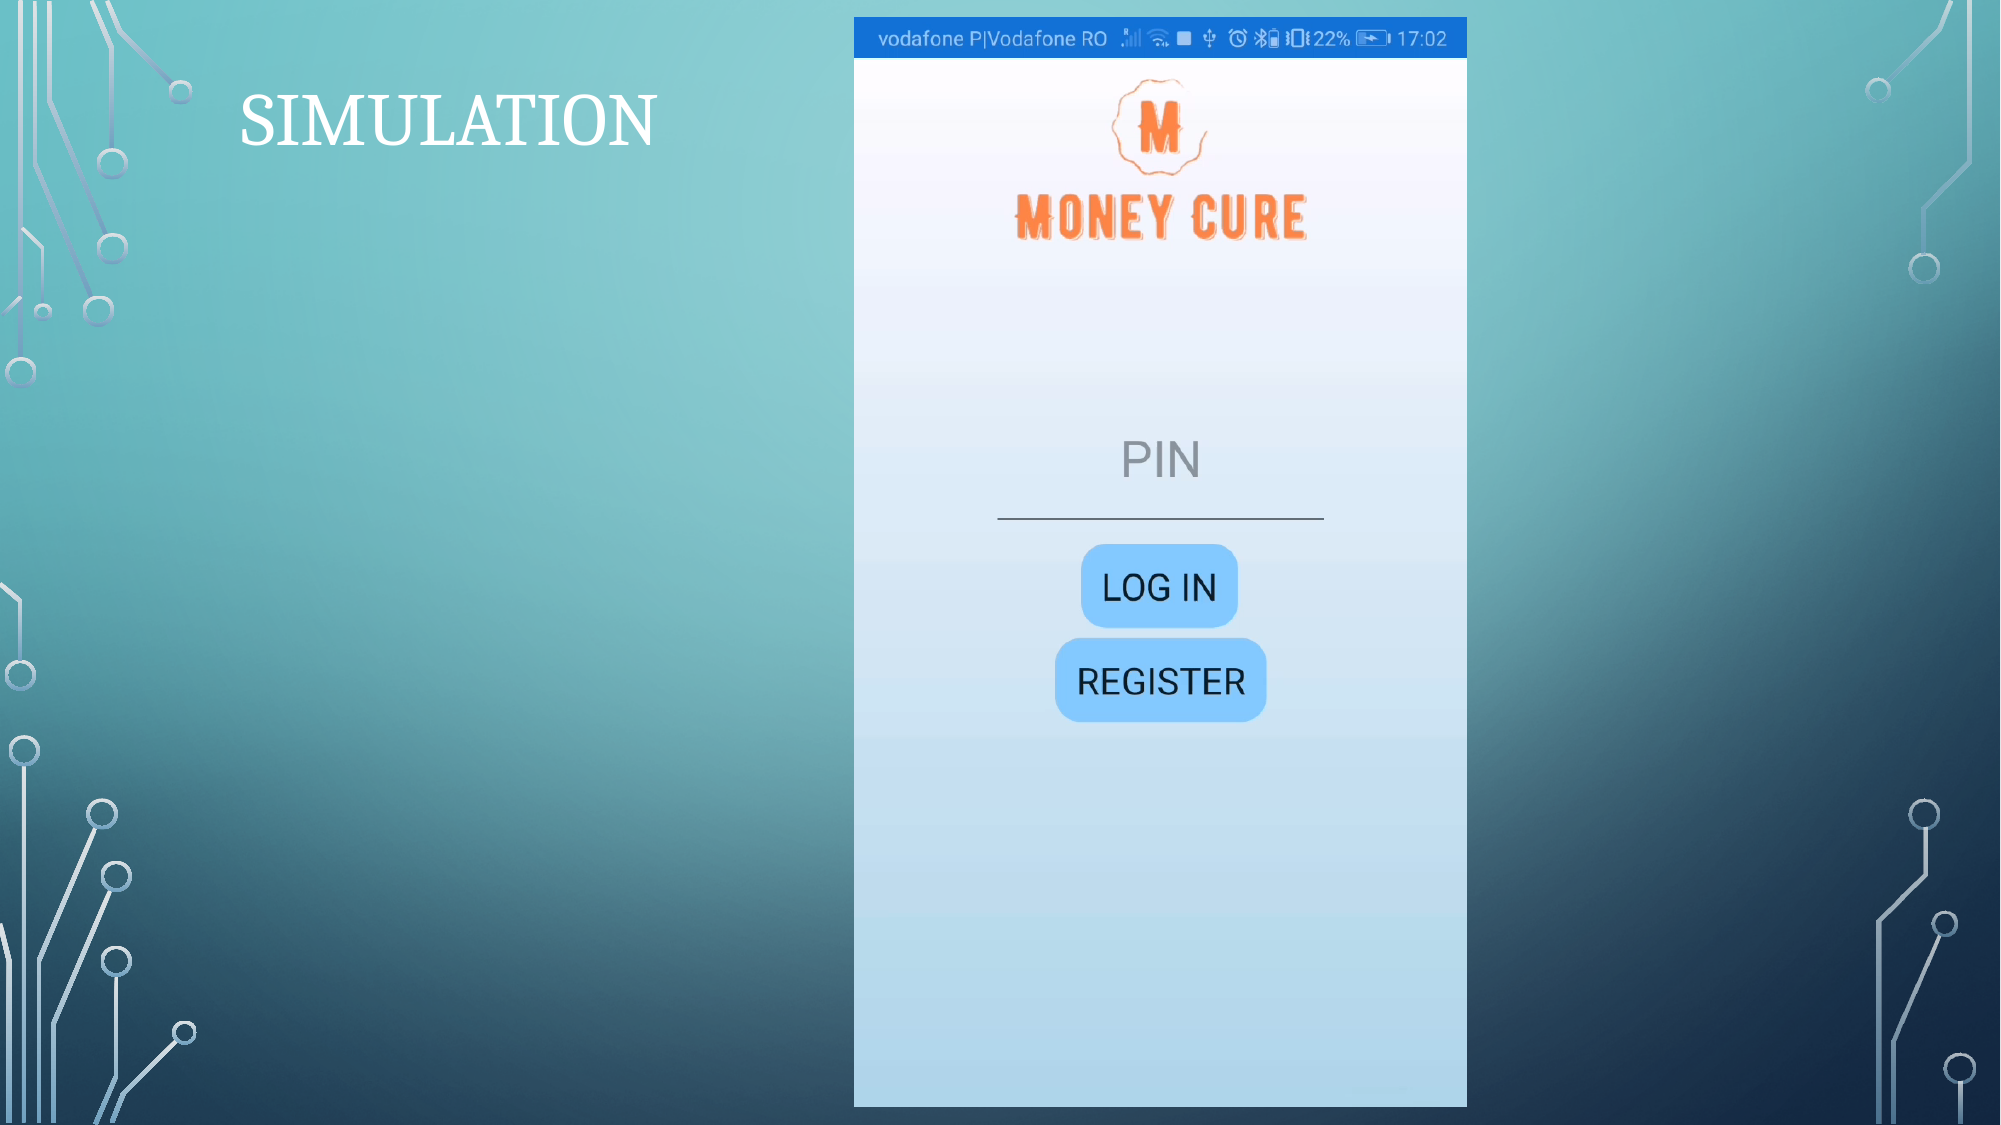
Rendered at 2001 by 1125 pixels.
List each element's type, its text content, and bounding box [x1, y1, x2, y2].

title Simulation [226, 0, 1852, 243]
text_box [853, 16, 1468, 1109]
